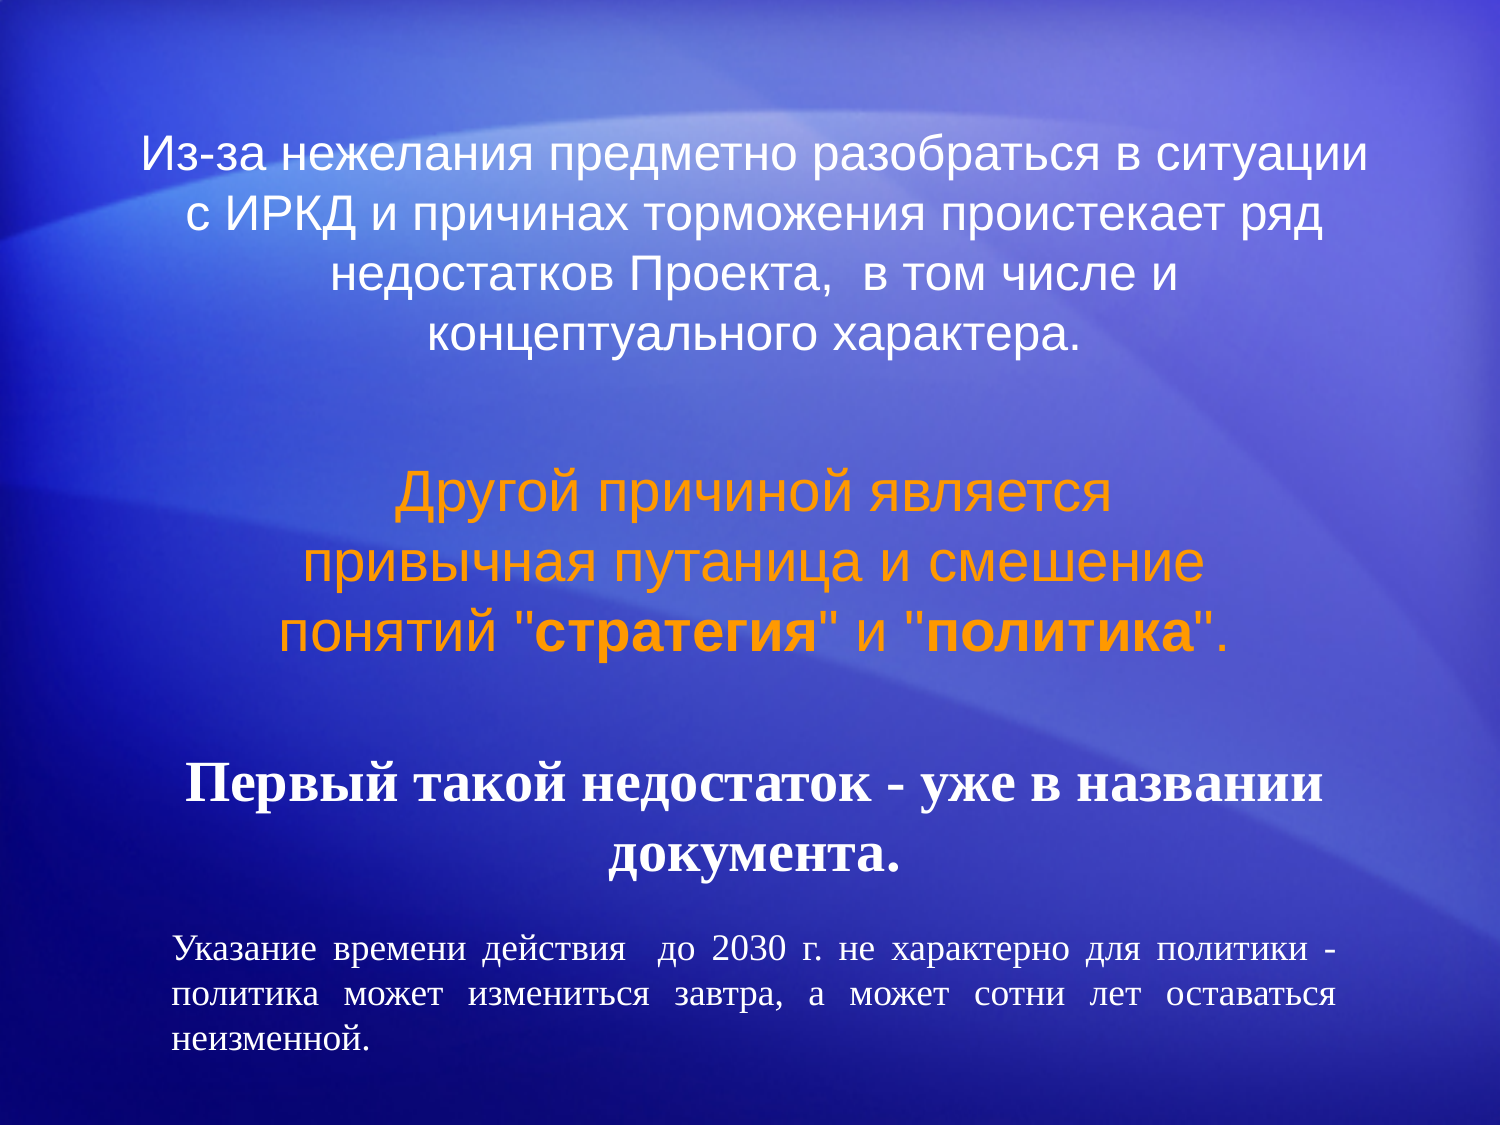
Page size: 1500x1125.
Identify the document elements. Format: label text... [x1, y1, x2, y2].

subtitle Другой причиной является привычная путаница и смешение понятий "стратегия" и "политика". [229, 445, 1280, 675]
picture [0, 0, 1500, 1125]
text_box Первый такой недостаток - уже в названии документа. Указание времени действия до 2030 г. не характерно для политики - политика может измениться завтра, а может сотни лет оставаться неизменной. [156, 736, 1353, 1066]
title Из-за нежелания предметно разобраться в ситуации с ИРКД и причинах торможения проистекает ряд недостатков Проекта, в том числе и концептуального характера. [117, 82, 1393, 399]
